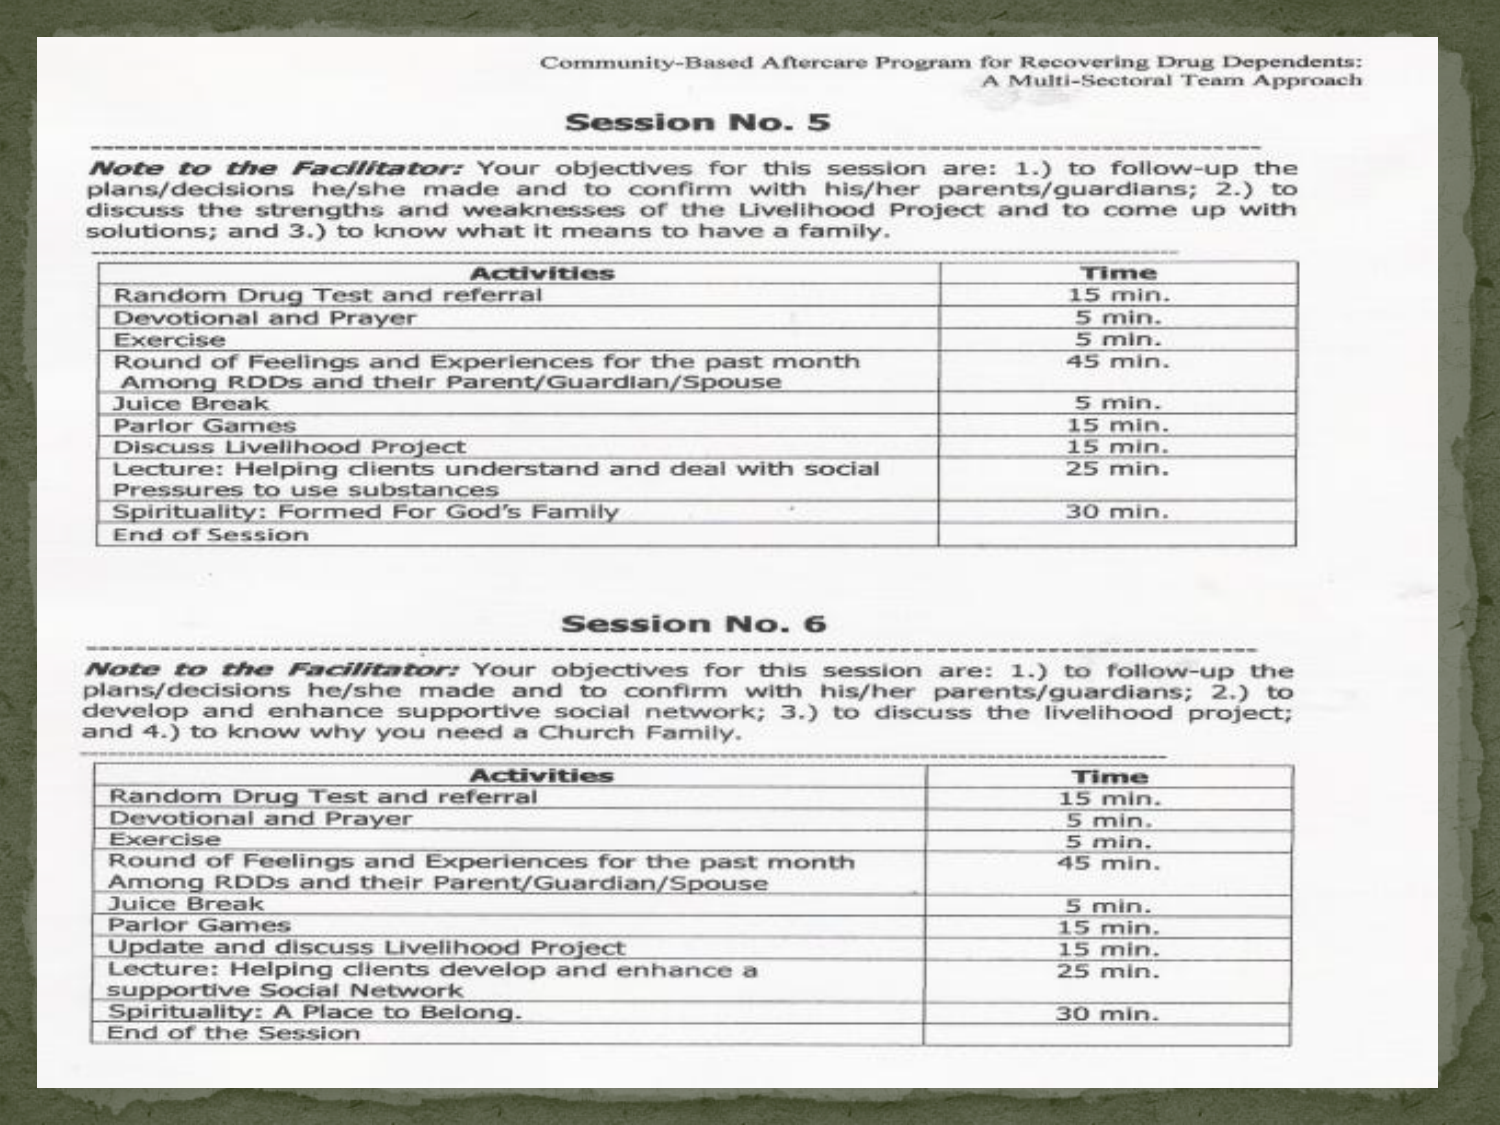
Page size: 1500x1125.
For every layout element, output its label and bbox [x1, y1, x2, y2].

picture [37, 37, 1438, 1088]
